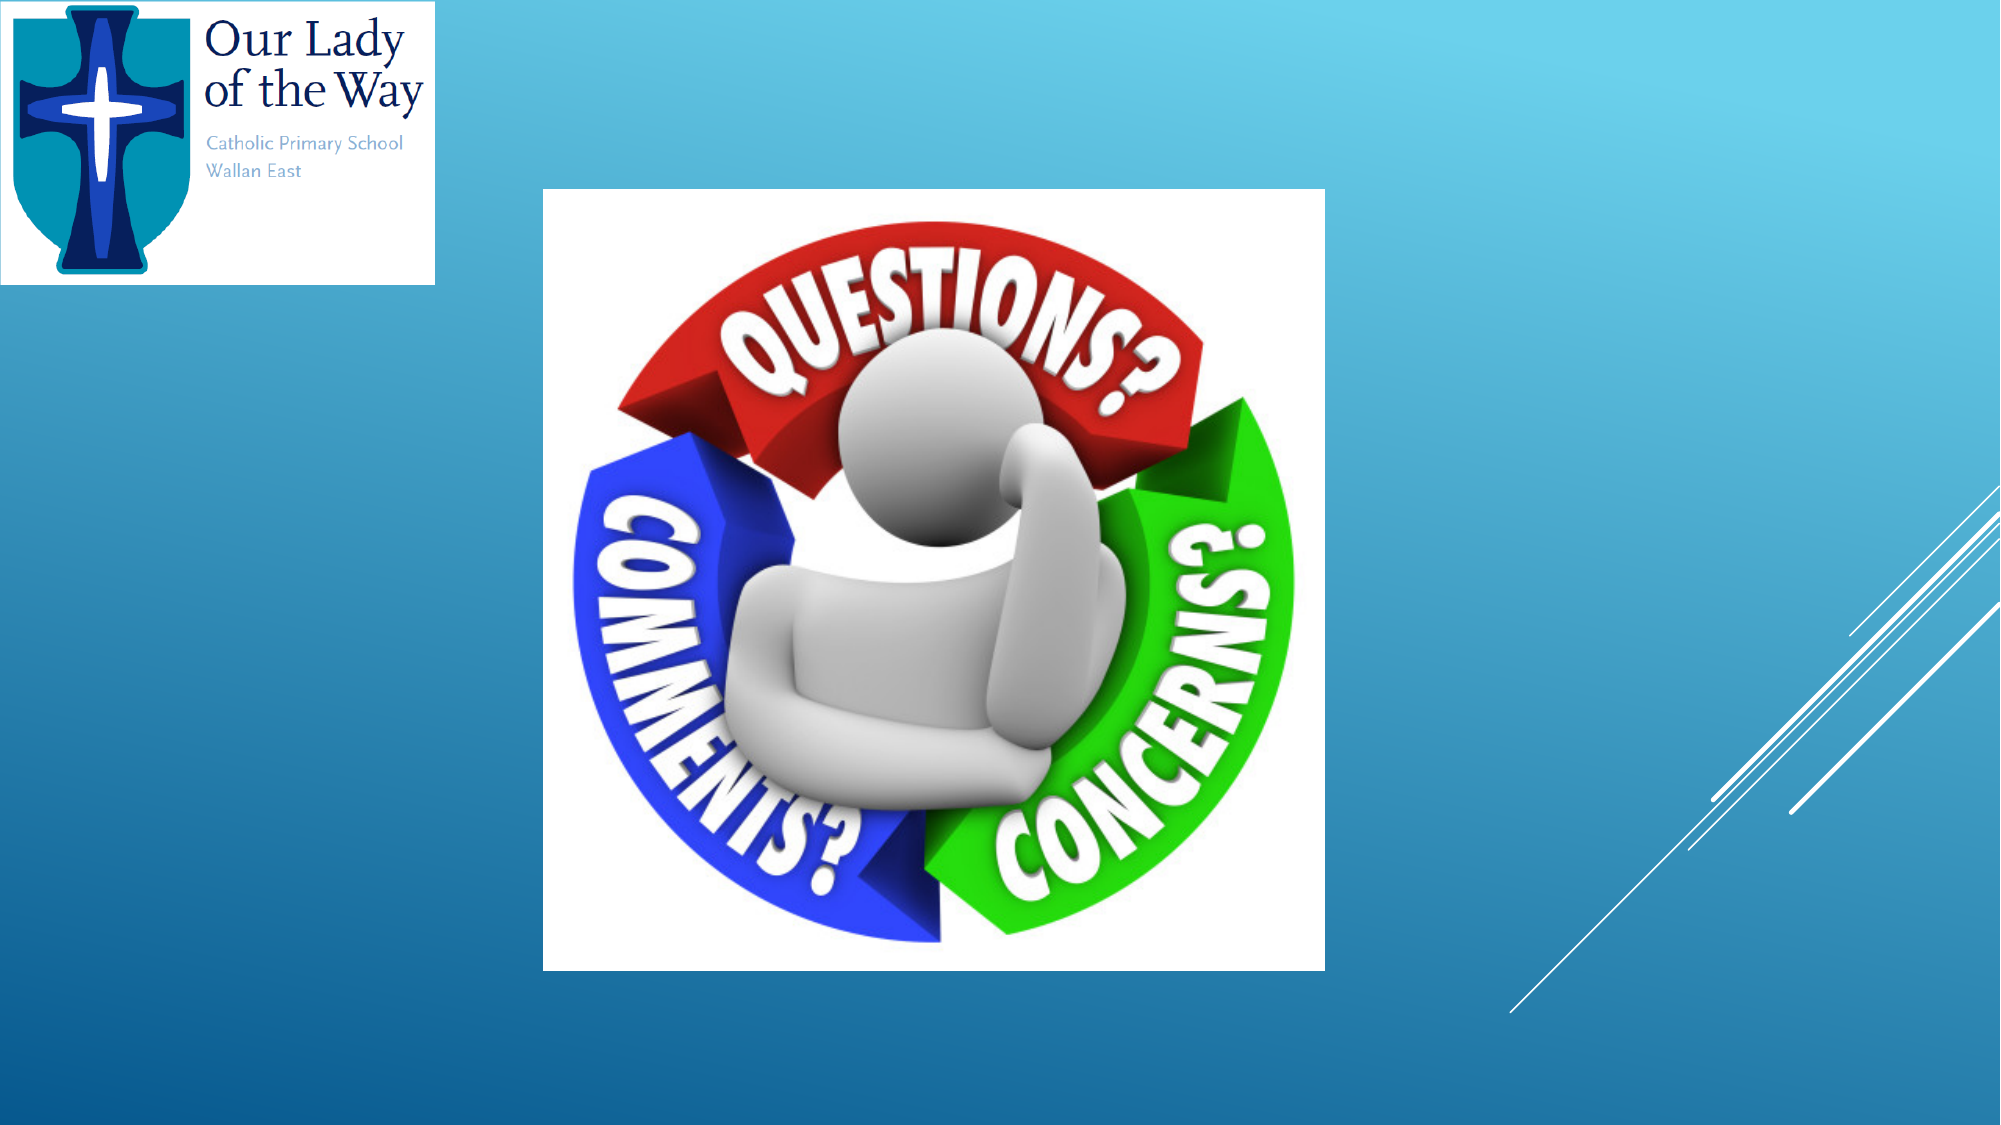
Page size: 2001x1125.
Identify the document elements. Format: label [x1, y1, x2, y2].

picture [0, 1, 435, 285]
picture [543, 189, 1326, 972]
